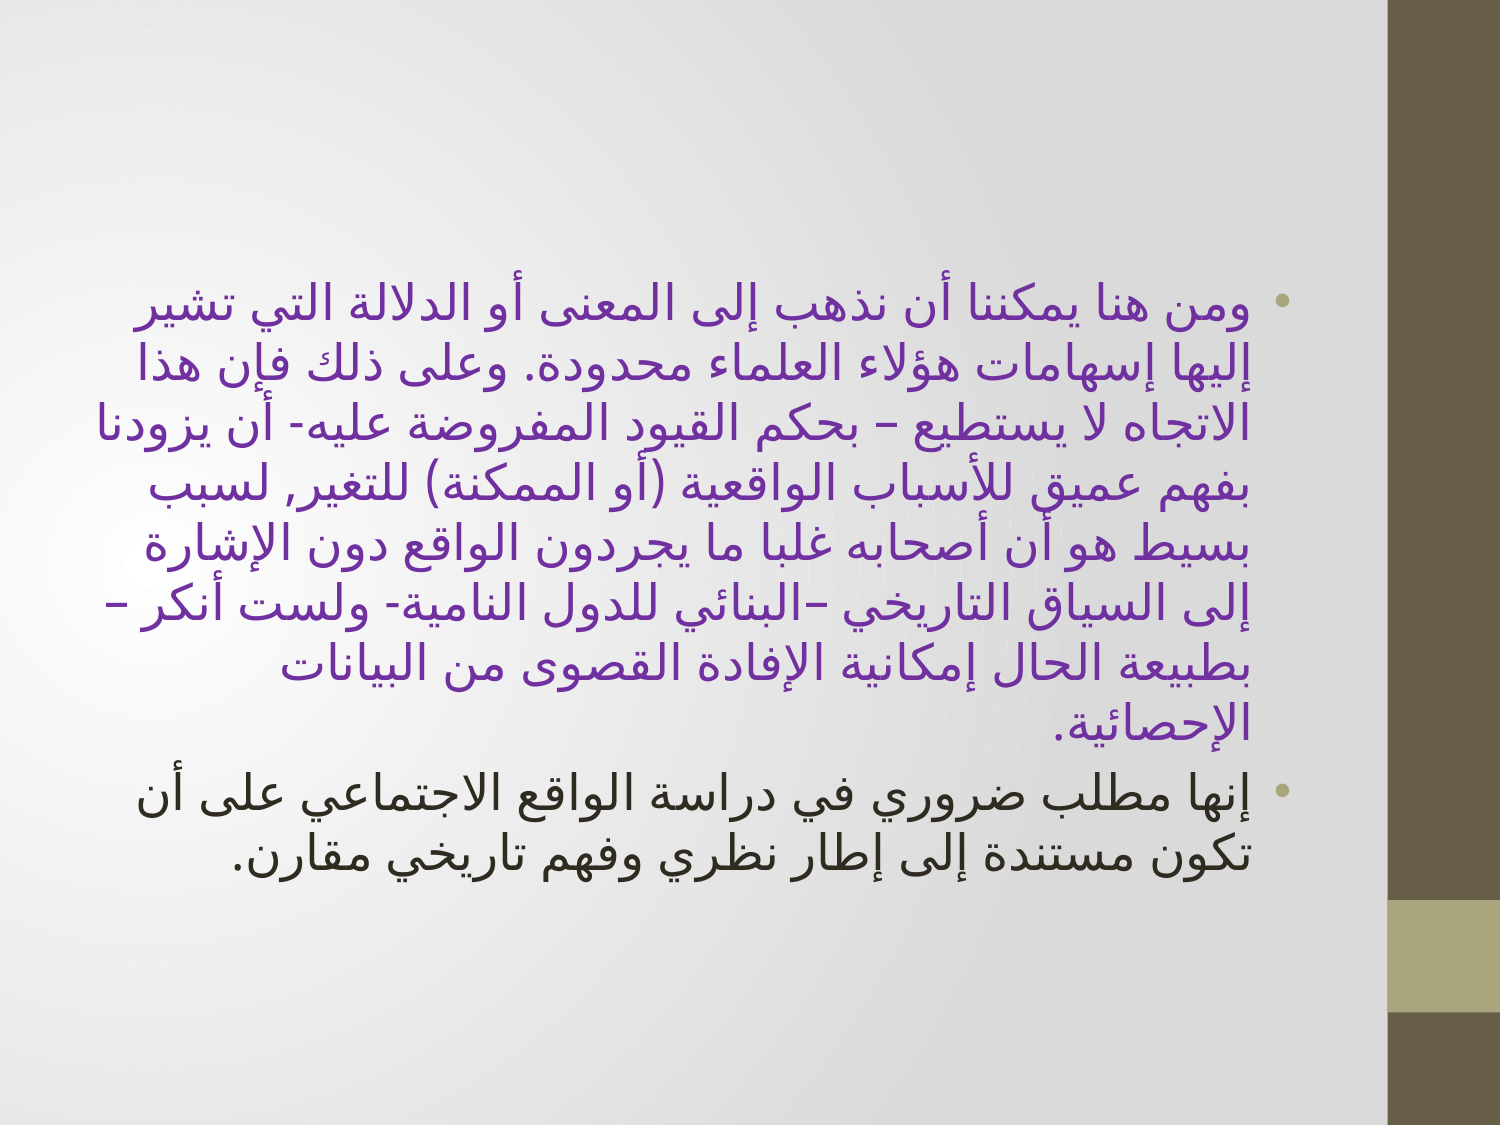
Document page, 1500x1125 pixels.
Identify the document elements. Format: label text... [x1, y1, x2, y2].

list ومن هنا يمكننا أن نذهب إلى المعنى أو الدلالة التي تشير إليها إسهامات هؤلاء العلماء محدودة. وعلى ذلك فإن هذا الاتجاه لا يستطيع – بحكم القيود المفروضة عليه- أن يزودنا بفهم عميق للأسباب الواقعية (أو الممكنة) للتغير, لسبب بسيط هو أن أصحابه غلبا ما يجردون الواقع دون الإشارة إلى السياق التاريخي –البنائي للدول النامية- ولست أنكر –بطبيعة الحال إمكانية الإفادة القصوى من البيانات الإحصائية. إنها مطلب ضروري في دراسة الواقع الاجتماعي على أن تكون مستندة إلى إطار نظري وفهم تاريخي مقارن. [75, 262, 1325, 1050]
